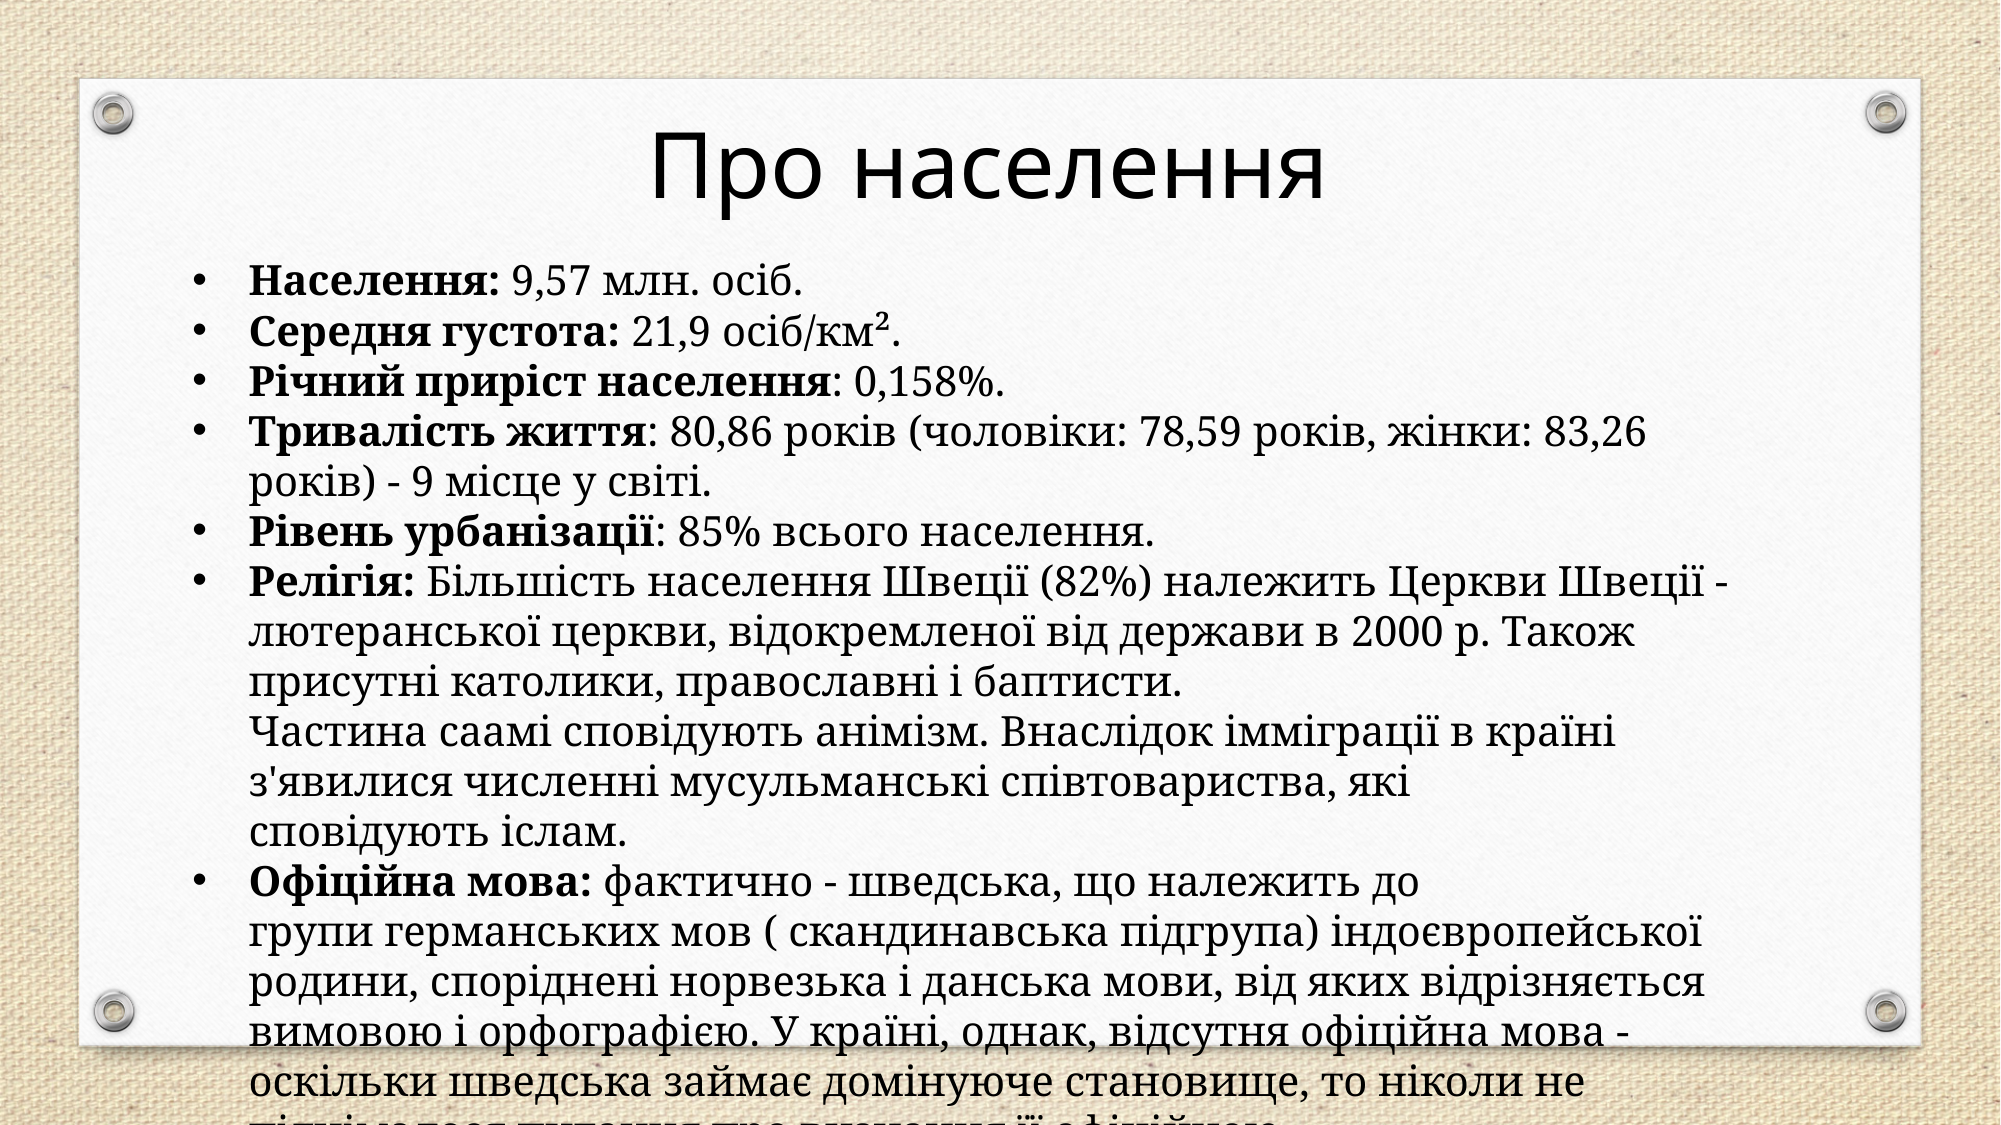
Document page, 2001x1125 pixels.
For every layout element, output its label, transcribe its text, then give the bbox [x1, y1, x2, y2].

text_box Населення: 9,57 млн. осіб. Середня густота: 21,9 осіб/км². Річний приріст населення: 0,158%. Тривалість життя: 80,86 років (чоловіки: 78,59 років, жінки: 83,26 років) - 9 місце у світі. Рівень урбанізації: 85% всього населення. Релігія: Більшість населення Швеції (82%) належить Церкви Швеції - лютеранської церкви, відокремленої від держави в 2000 р. Також присутні католики, православні і баптисти. Частина саамі сповідують анімізм. Внаслідок імміграції в країні з'явилися численні мусульманські співтовариства, які сповідують іслам. Офіційна мова: фактично - шведська, що належить до групи германських мов ( скандинавська підгрупа) індоєвропейської родини, споріднені норвезька і данська мови, від яких відрізняється вимовою і орфографією. У країні, однак, відсутня офіційна мова - оскільки шведська займає домінуюче становище, то ніколи не піднімалося питання про визнання її офіційною [177, 246, 1800, 1125]
picture [0, 0, 2001, 1125]
text_box Про населення [632, 99, 1345, 225]
